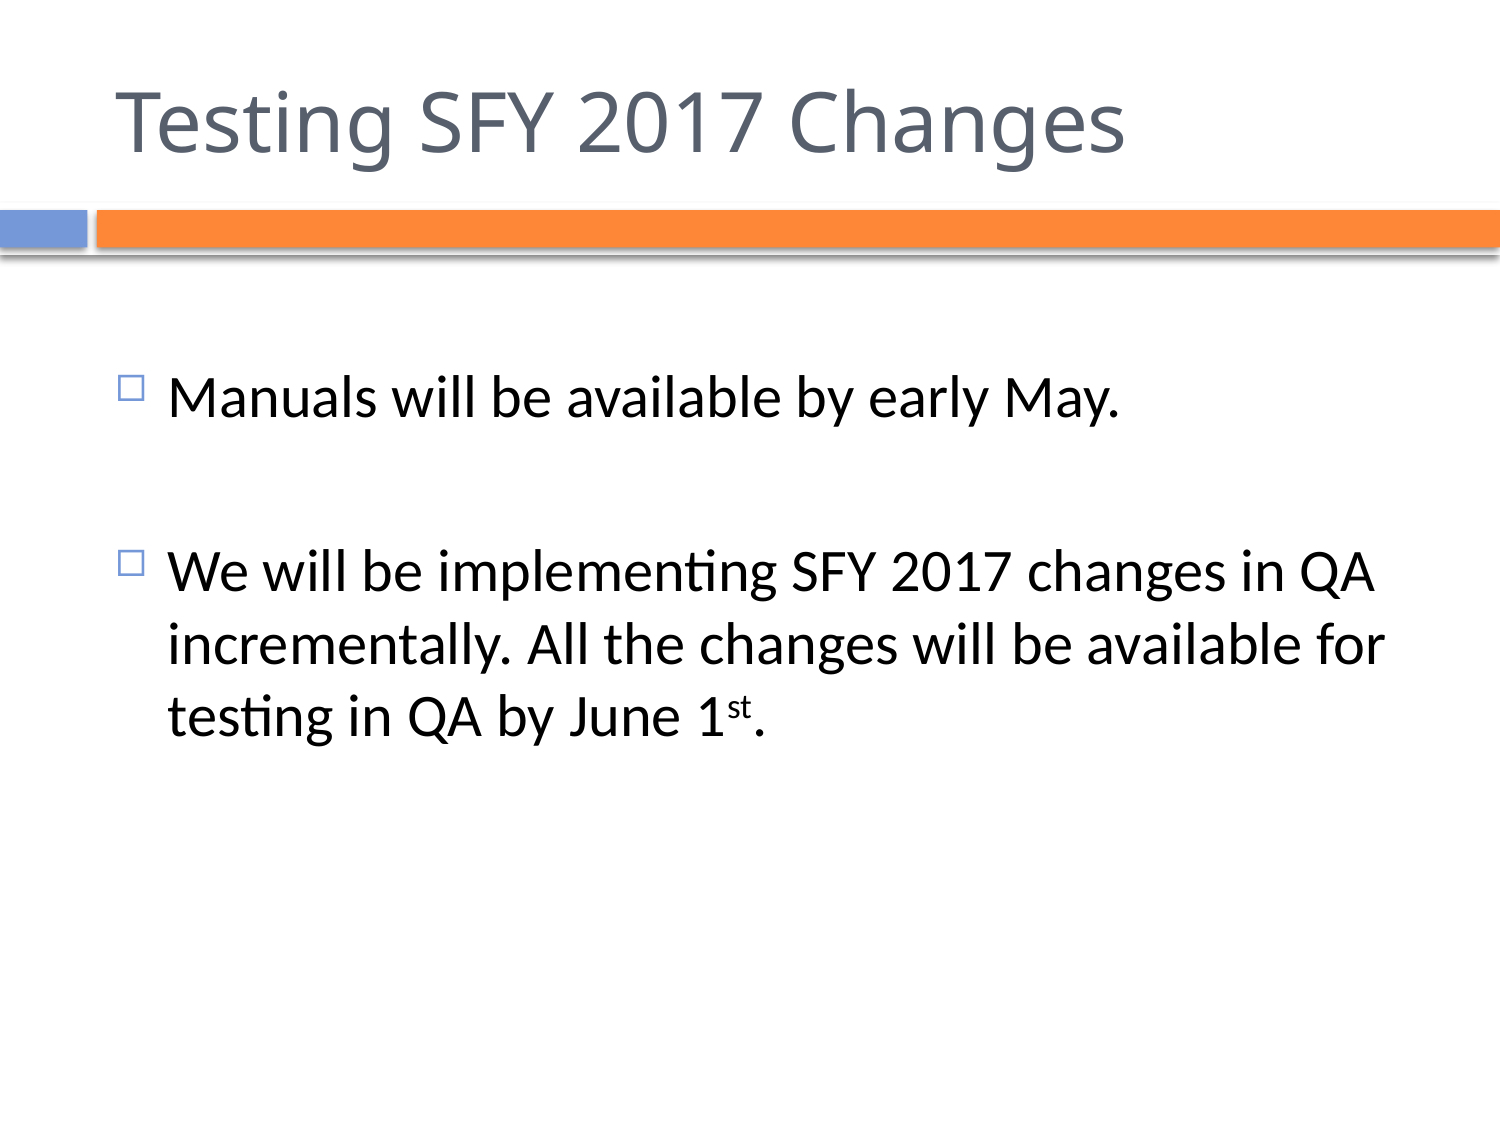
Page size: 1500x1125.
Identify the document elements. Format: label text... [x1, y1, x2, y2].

list Manuals will be available by early May. We will be implementing SFY 2017 changes in QA incrementally. All the changes will be available for testing in QA by June 1st. [100, 262, 1438, 1000]
title Testing SFY 2017 Changes [100, 37, 1438, 200]
